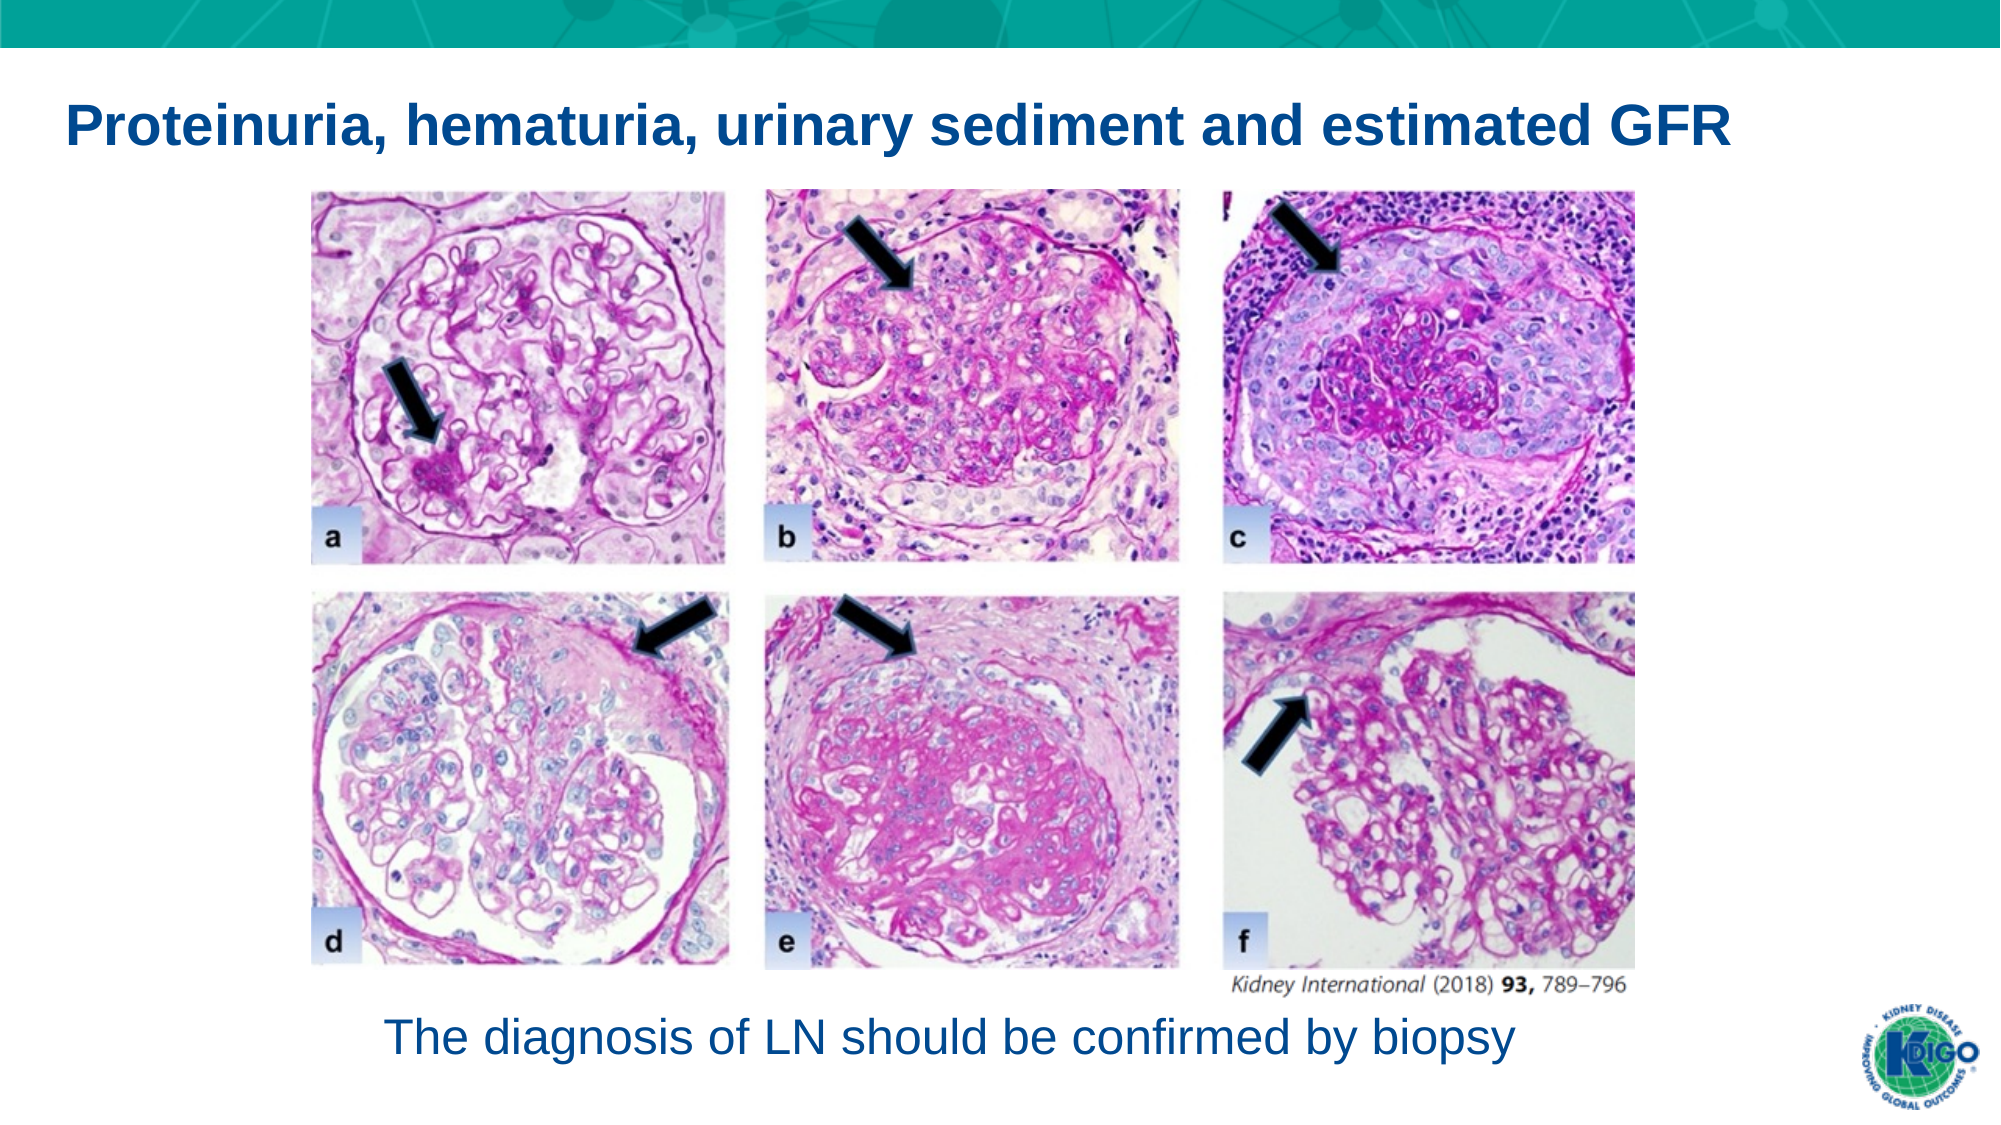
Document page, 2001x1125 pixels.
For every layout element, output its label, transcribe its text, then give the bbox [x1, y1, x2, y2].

list The diagnosis of LN should be conﬁrmed by biopsy [368, 1003, 1602, 1090]
list Proteinuria, hematuria, urinary sediment and estimated GFR [50, 87, 1870, 167]
picture [0, 0, 2000, 48]
picture [1862, 1004, 1980, 1110]
picture [311, 189, 1636, 1005]
